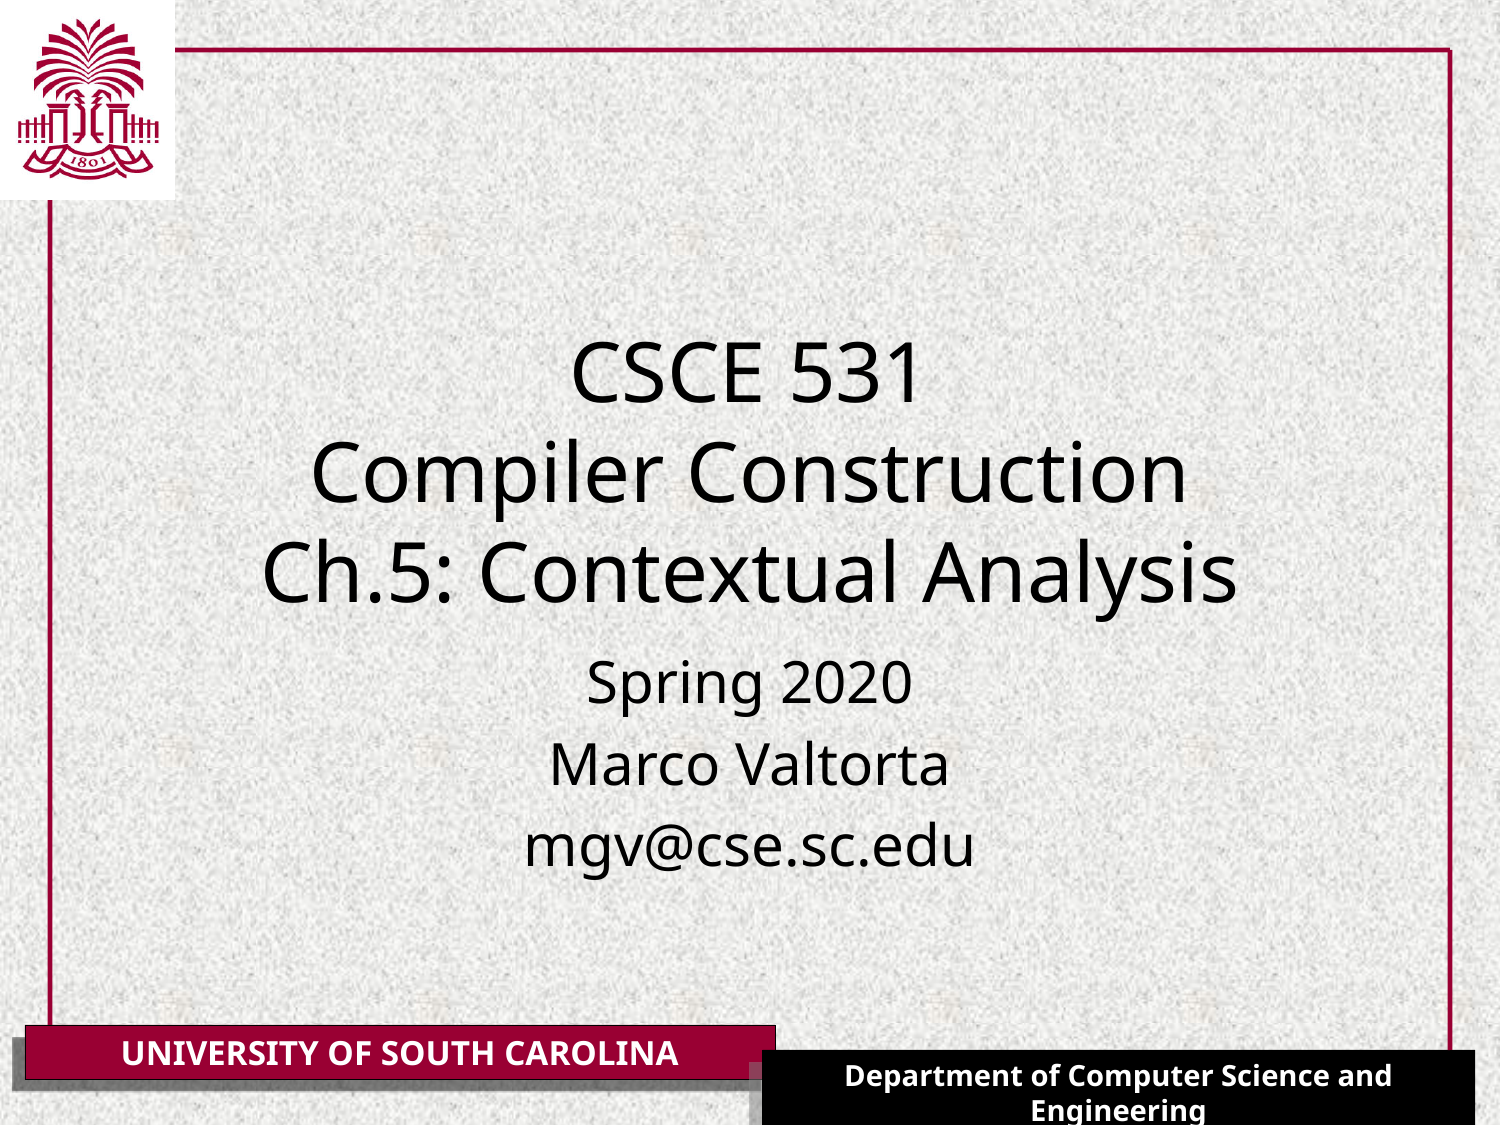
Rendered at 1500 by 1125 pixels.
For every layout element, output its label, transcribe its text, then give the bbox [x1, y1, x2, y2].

picture [13, 1038, 749, 1091]
title CSCE 531 Compiler Construction Ch.5: Contextual Analysis [112, 375, 1388, 563]
picture [0, 0, 1500, 1125]
subtitle Spring 2020 Marco Valtorta mgv@cse.sc.edu [225, 637, 1275, 925]
